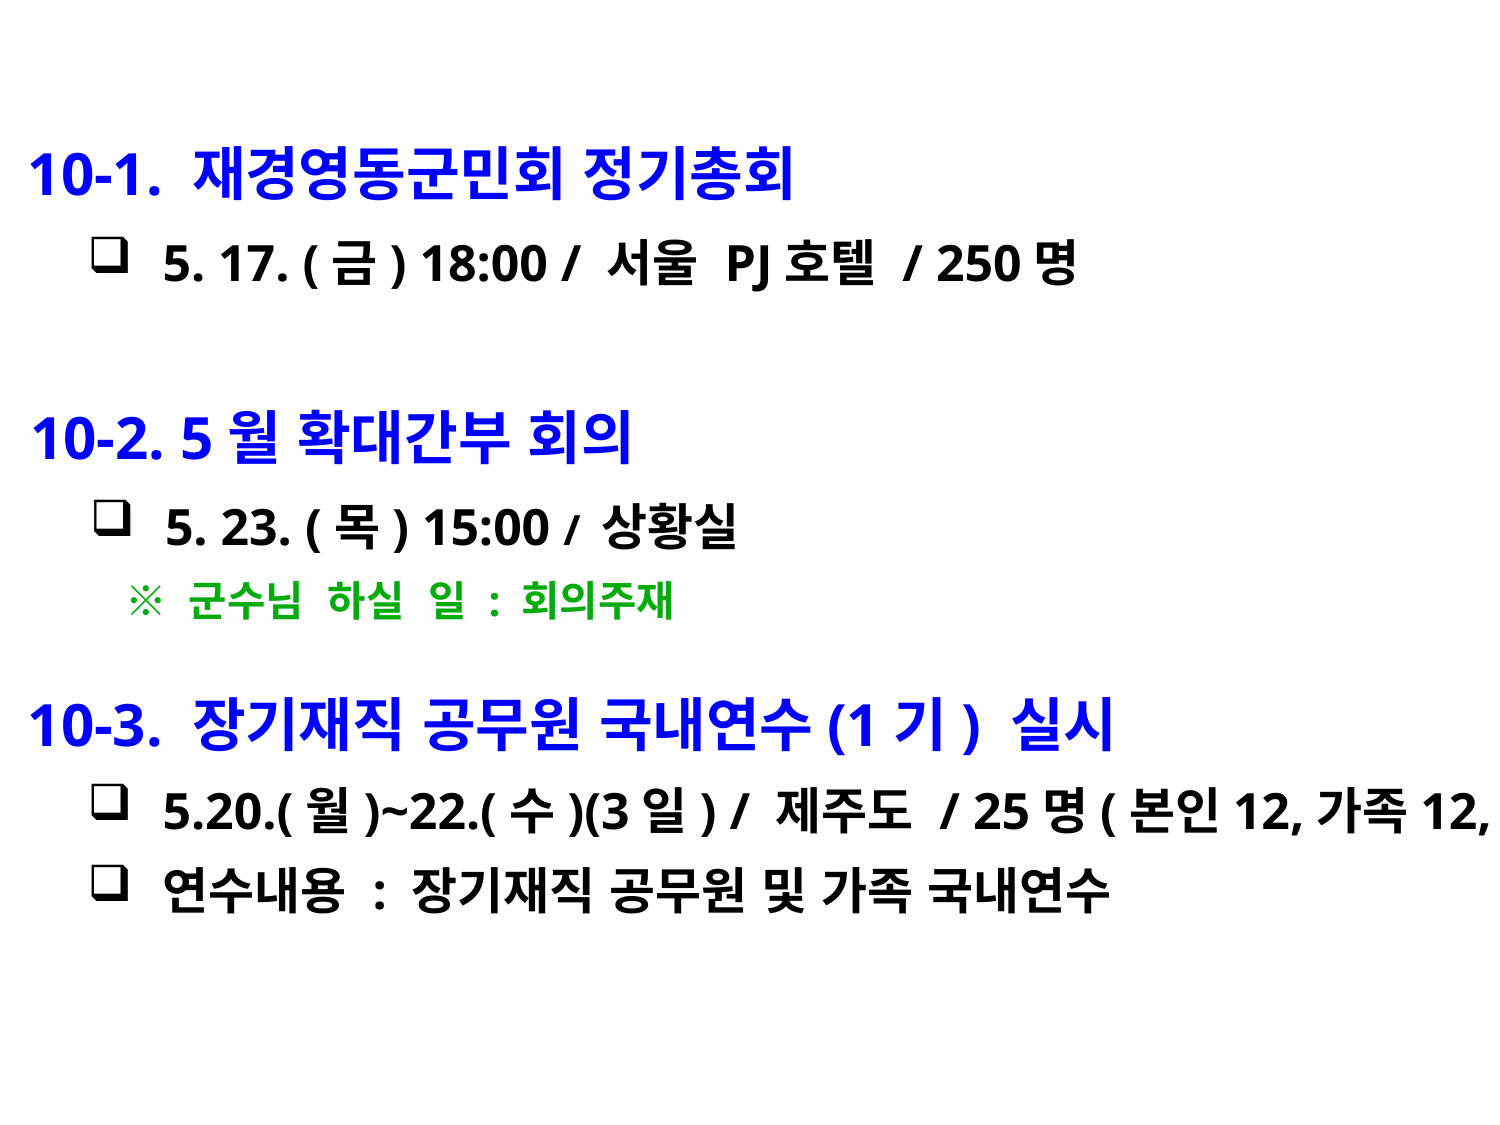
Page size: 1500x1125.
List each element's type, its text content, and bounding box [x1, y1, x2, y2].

text_box 10-3. 장기재직 공무원 국내연수(1기) 실시 5.20.(월)~22.(수)(3일) / 제주도 / 25명(본인12,가족12,인솔1) 연수내용 : 장기재직 공무원 및 가족 국내연수 [0, 680, 1498, 939]
text_box 10-1. 재경영동군민회 정기총회 5. 17. (금) 18:00 / 서울 PJ호텔 / 250명 [0, 101, 1498, 327]
text_box 10-2. 5월 확대간부 회의 5. 23. (목) 15:00 / 상황실 ※ 군수님 하실 일 : 회의주재 [0, 365, 1500, 638]
